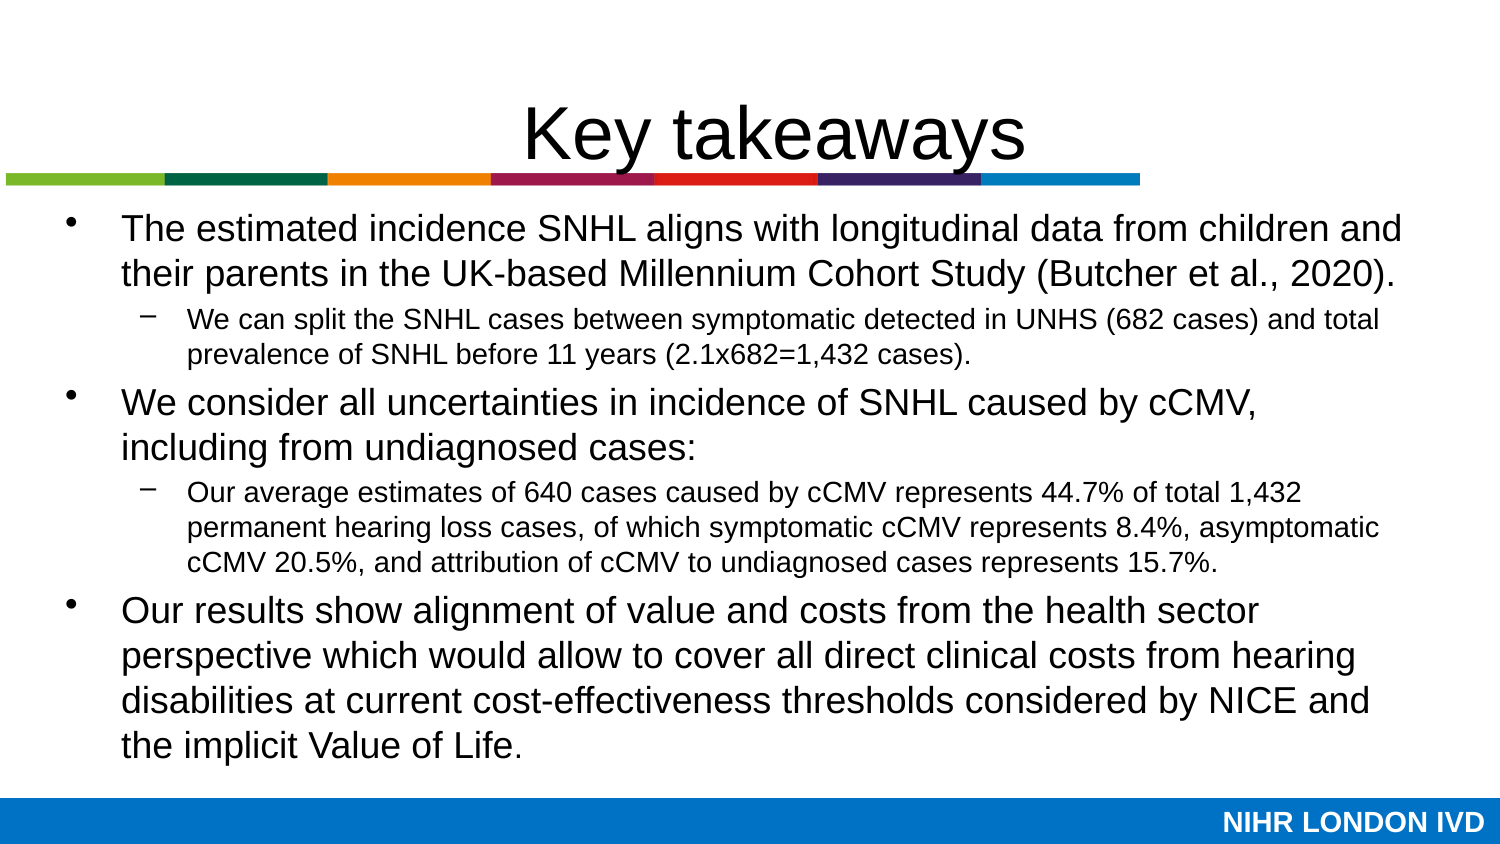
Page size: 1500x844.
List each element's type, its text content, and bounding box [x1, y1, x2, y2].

text_box Key takeaways [99, 58, 1450, 200]
list The estimated incidence SNHL aligns with longitudinal data from children and their parents in the UK-based Millennium Cohort Study (Butcher et al., 2020). We can split the SNHL cases between symptomatic detected in UNHS (682 cases) and total prevalence of SNHL before 11 years (2.1x682=1,432 cases). We consider all uncertainties in incidence of SNHL caused by cCMV, including from undiagnosed cases: Our average estimates of 640 cases caused by cCMV represents 44.7% of total 1,432 permanent hearing loss cases, of which symptomatic cCMV represents 8.4%, asymptomatic cCMV 20.5%, and attribution of cCMV to undiagnosed cases represents 15.7%. Our results show alignment of value and costs from the health sector perspective which would allow to cover all direct clinical costs from hearing disabilities at current cost-effectiveness thresholds considered by NICE and the implicit Value of Life. [49, 196, 1426, 786]
picture [5, 173, 99, 186]
